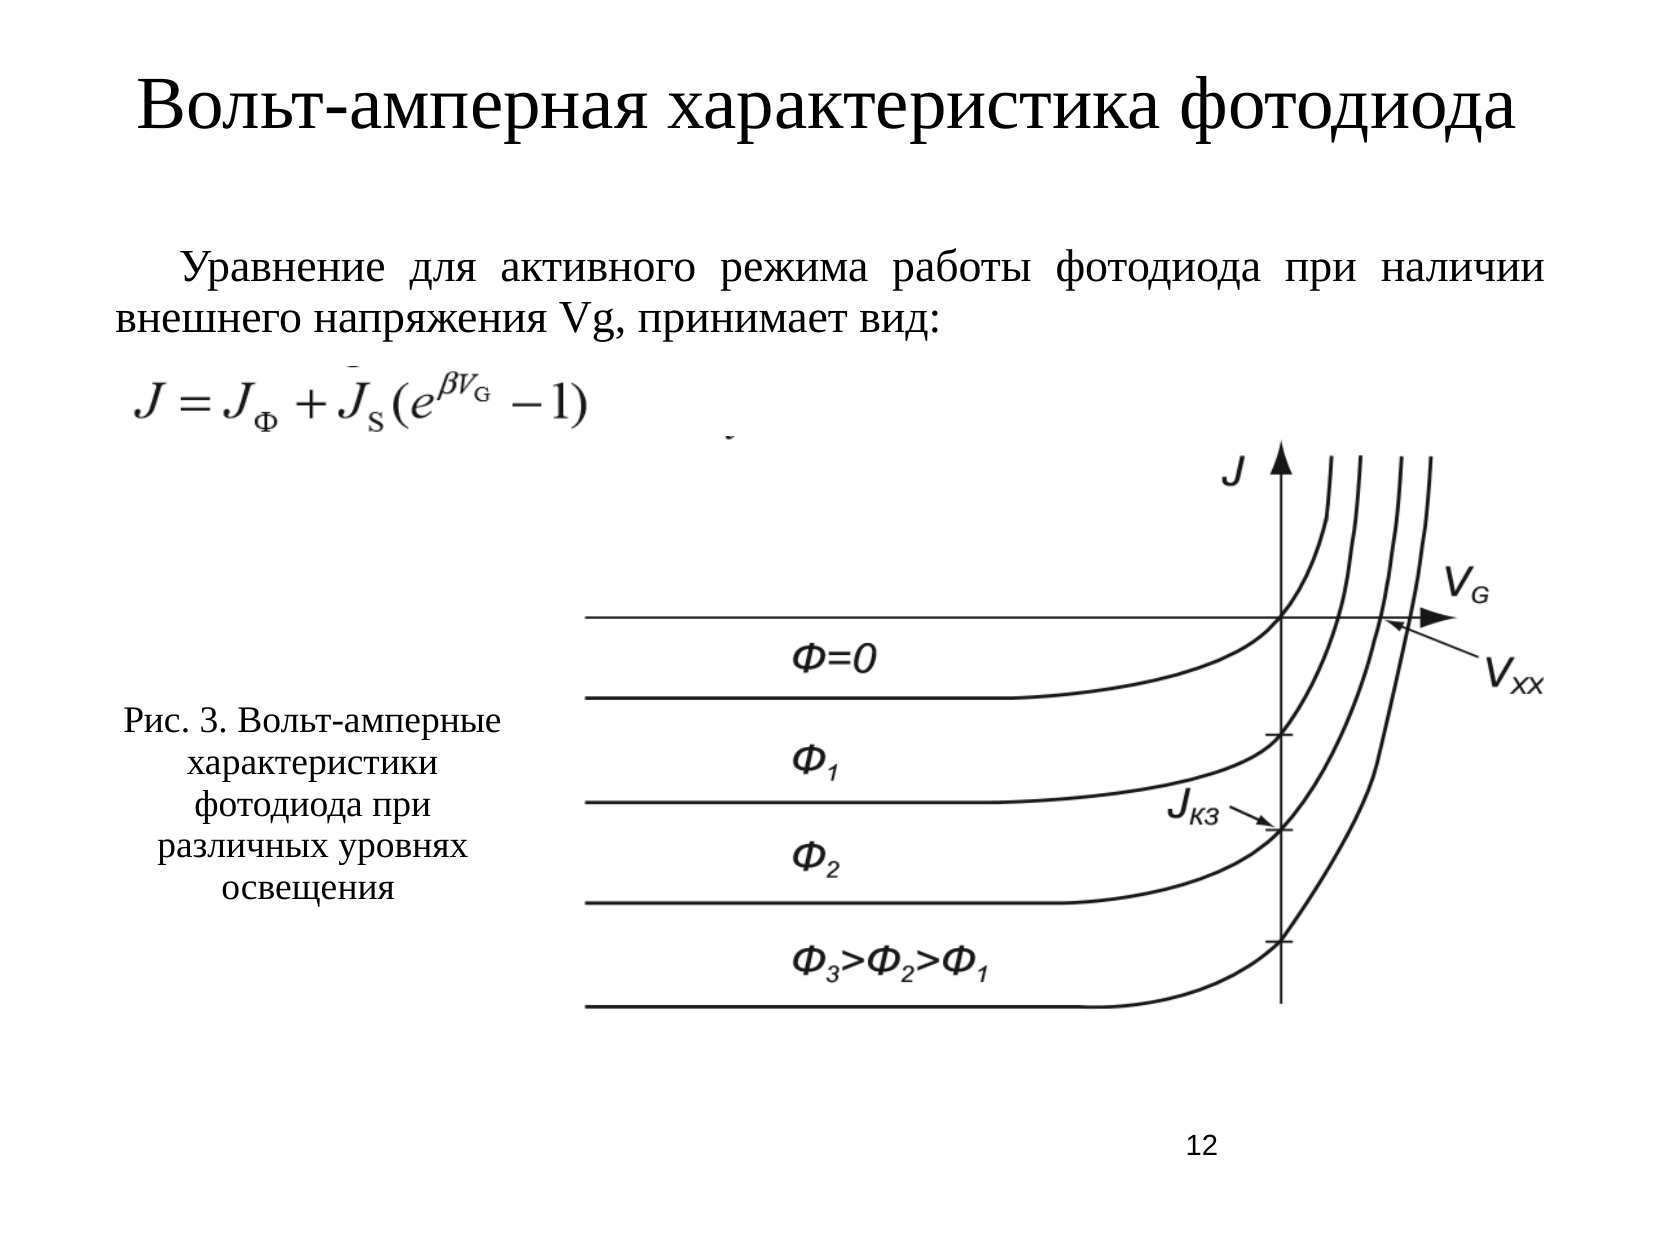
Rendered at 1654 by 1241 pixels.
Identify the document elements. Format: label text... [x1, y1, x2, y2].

list Уравнение для активного режима работы фотодиода при наличии внешнего напряжения Vg, принимает вид: [59, 236, 1547, 1054]
slide_number 12 [1185, 1129, 1570, 1214]
title Вольт-амперная характеристика фотодиода [83, 0, 1571, 206]
picture [117, 365, 1572, 1056]
text_box Рис. 3. Вольт-амперные характеристики фотодиода при различных уровнях освещения [106, 632, 520, 975]
